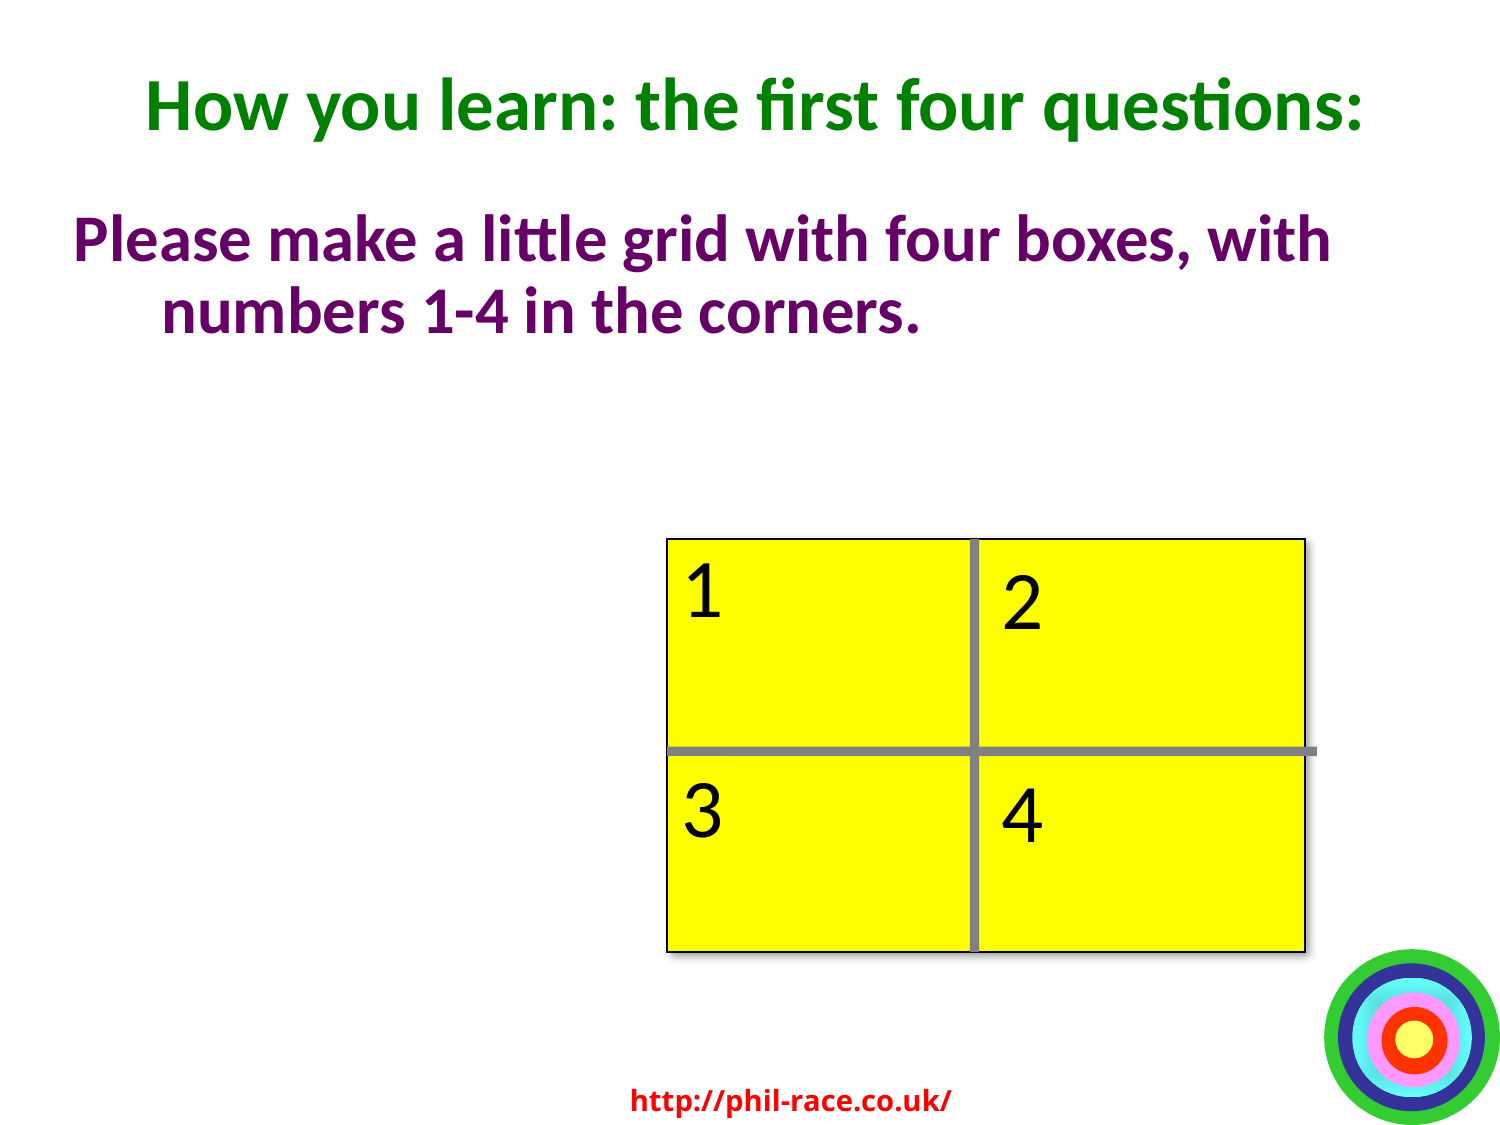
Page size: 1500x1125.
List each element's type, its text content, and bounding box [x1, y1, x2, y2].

text_box 2 [986, 538, 1059, 655]
text_box [667, 538, 974, 751]
text_box [667, 752, 974, 952]
text_box [975, 538, 1306, 751]
text_box 4 [986, 751, 1059, 867]
title How you learn: the first four questions: [40, 30, 1471, 185]
text_box 1 [667, 526, 762, 643]
list Please make a little grid with four boxes, with numbers 1-4 in the corners. [58, 196, 1471, 963]
text_box 3 [667, 746, 818, 862]
text_box [975, 752, 1306, 952]
